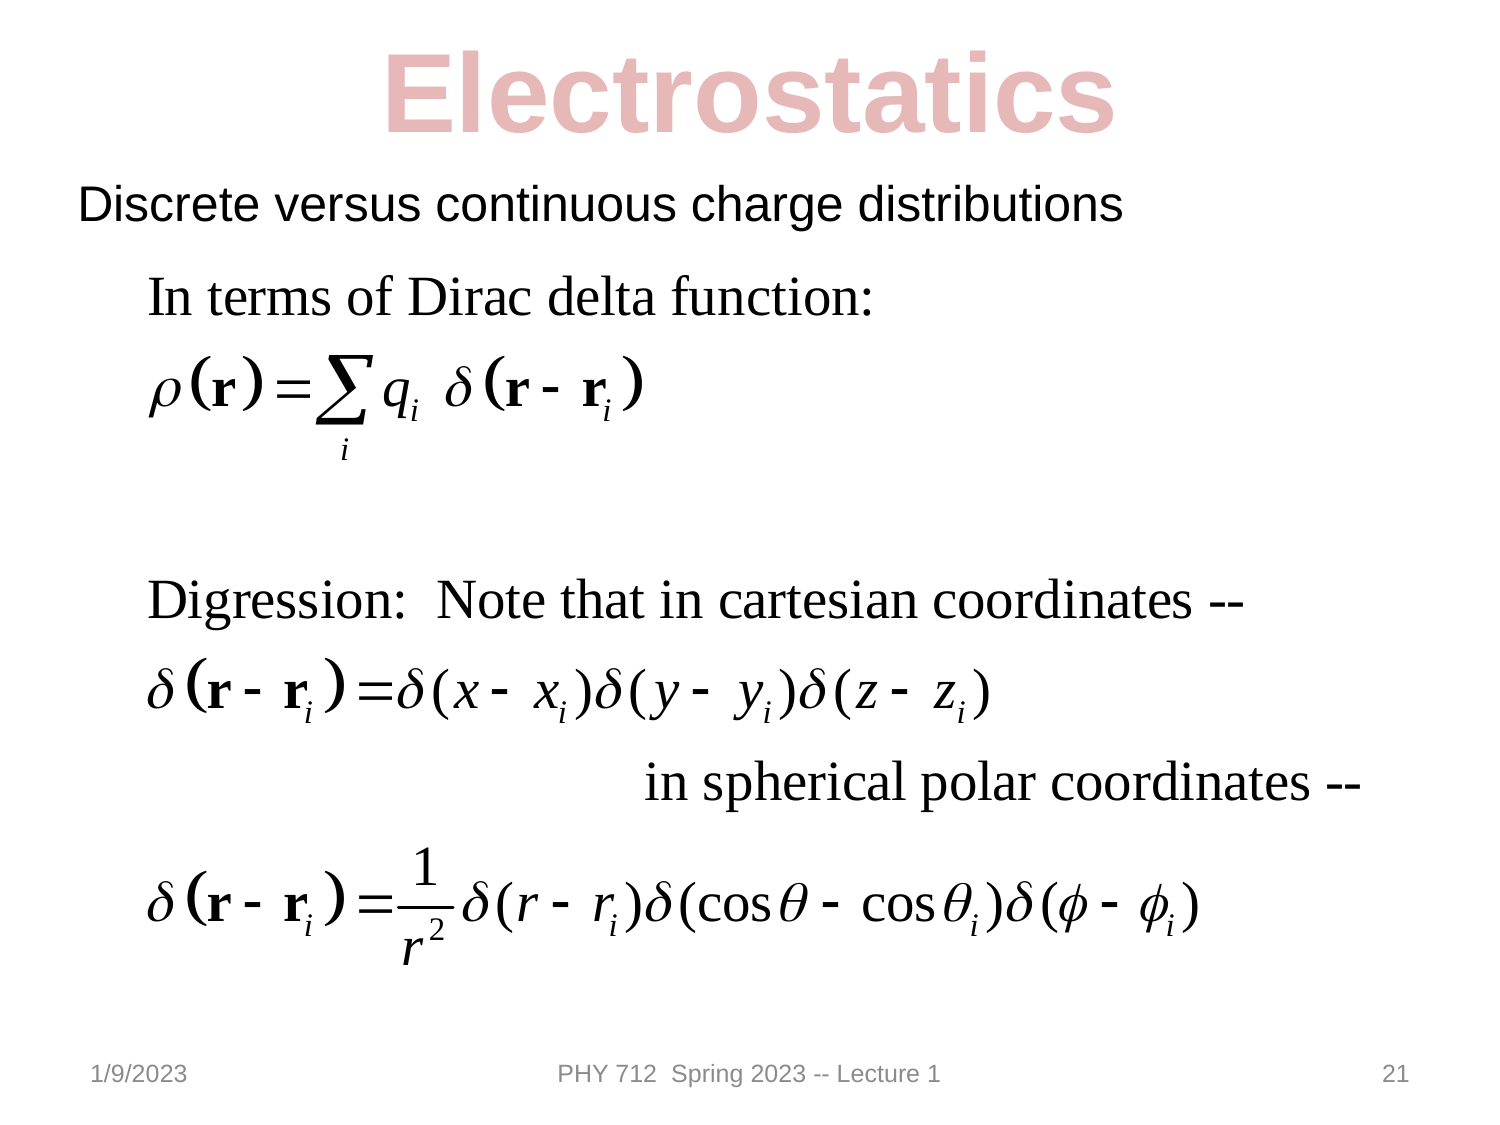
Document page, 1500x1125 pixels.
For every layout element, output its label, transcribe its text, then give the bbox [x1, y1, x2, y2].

slide_number 21 [1074, 1042, 1425, 1103]
text_box Electrostatics [366, 12, 1134, 163]
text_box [141, 267, 1367, 976]
text_box Discrete versus continuous charge distributions [62, 163, 1388, 239]
footer PHY 712 Spring 2023 -- Lecture 1 [512, 1042, 988, 1103]
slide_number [75, 1042, 425, 1103]
